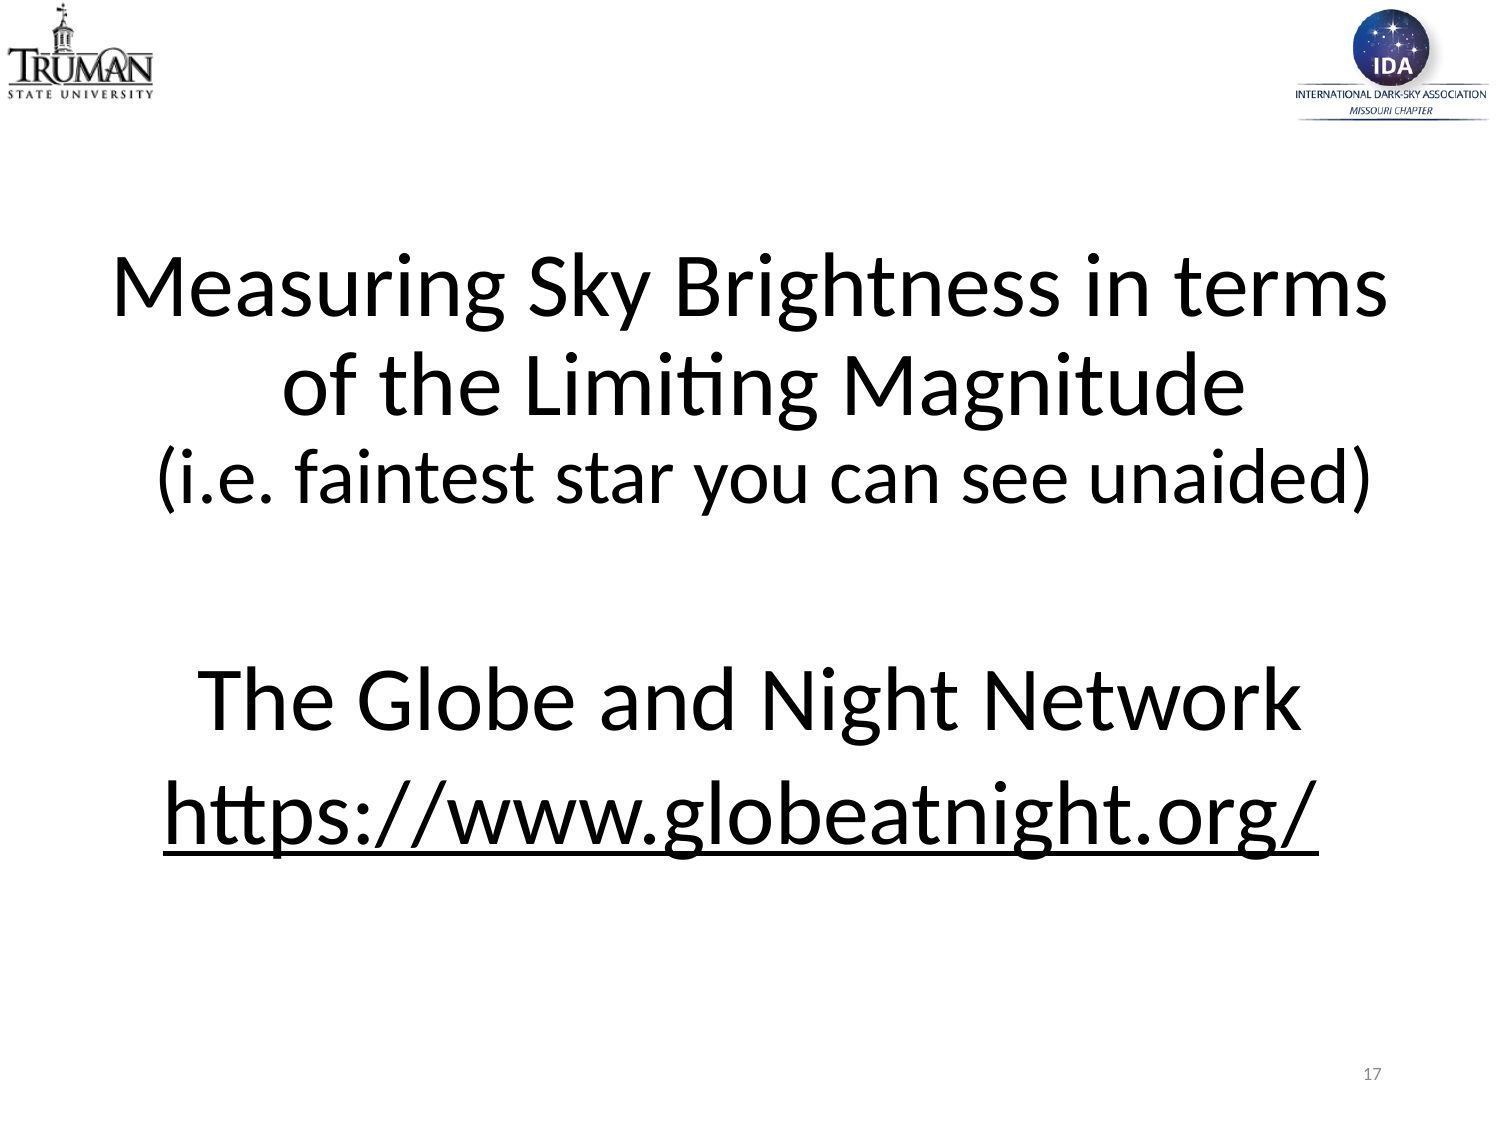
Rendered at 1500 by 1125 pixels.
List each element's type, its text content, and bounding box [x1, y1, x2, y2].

picture [1285, 0, 1498, 125]
slide_number 17 [1059, 1042, 1397, 1103]
list Measuring Sky Brightness in terms of the Limiting Magnitude (i.e. faintest star you can see unaided) The Globe and Night Network https://www.globeatnight.org/ [57, 230, 1445, 979]
picture [2, 0, 163, 113]
